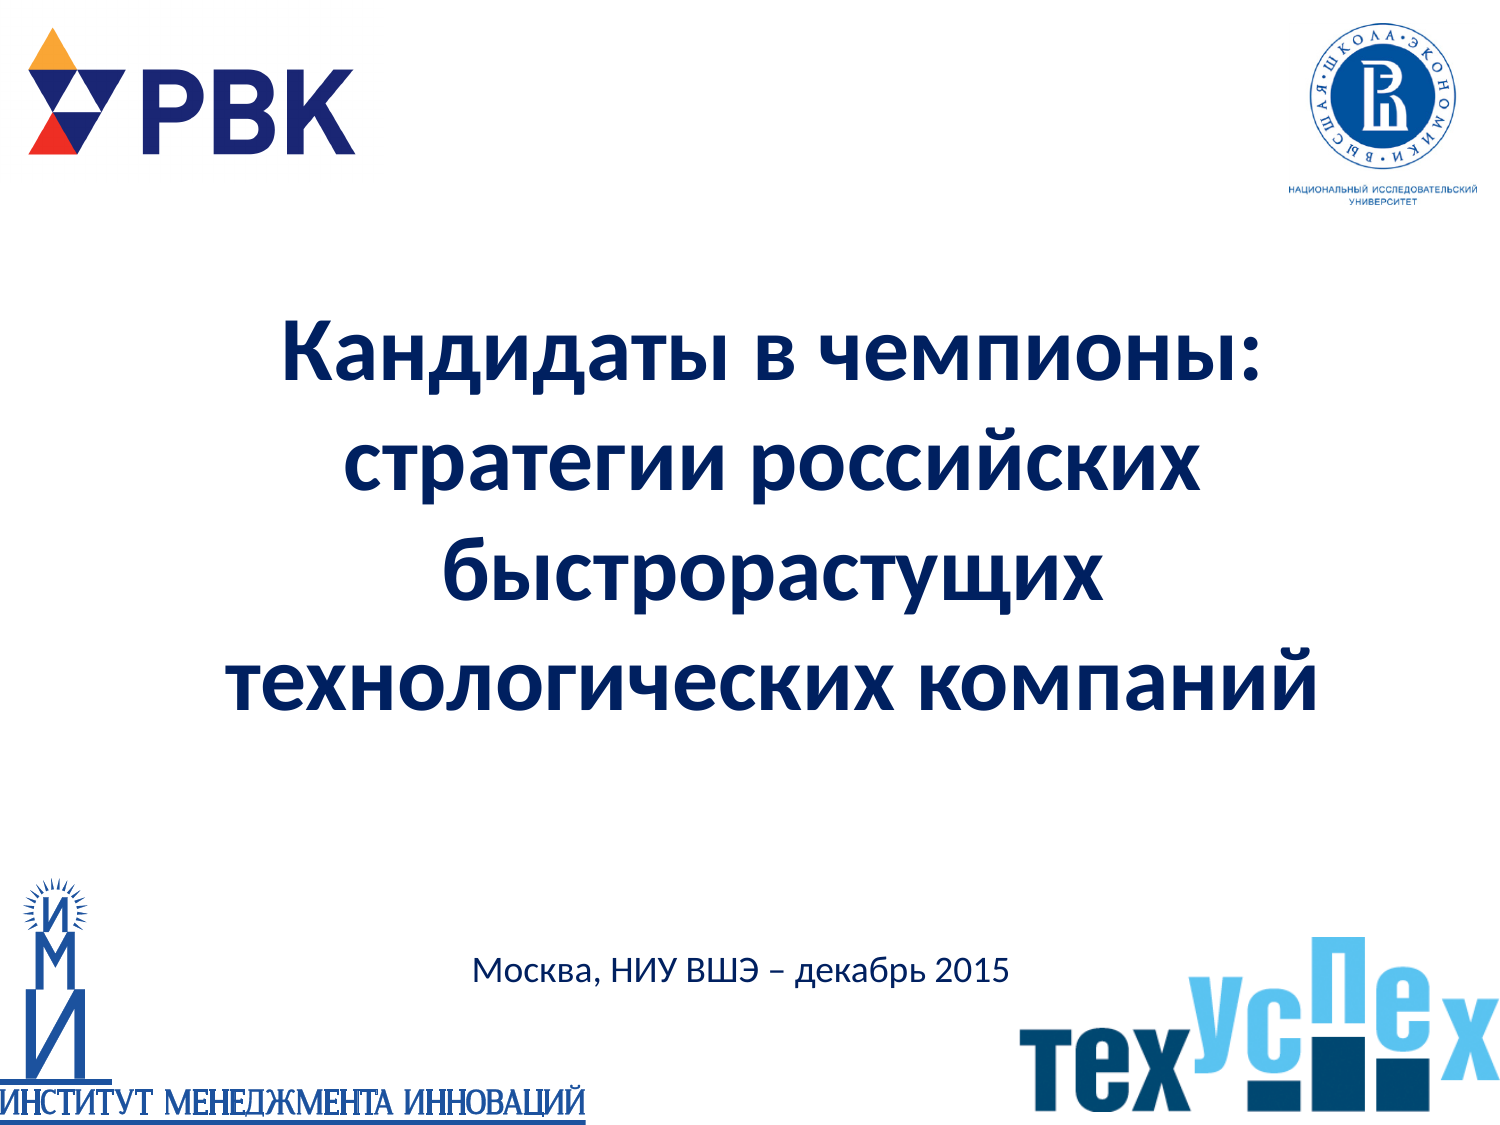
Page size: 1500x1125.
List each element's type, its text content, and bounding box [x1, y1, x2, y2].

text_box Москва, НИУ ВШЭ – декабрь 2015 г. [590, 937, 1017, 998]
picture [0, 878, 586, 1125]
picture [1019, 937, 1500, 1113]
text_box Кандидаты в чемпионы: стратегии российских быстрорастущих технологических компаний [175, 281, 1372, 736]
picture [0, 0, 385, 184]
picture [1288, 23, 1477, 205]
